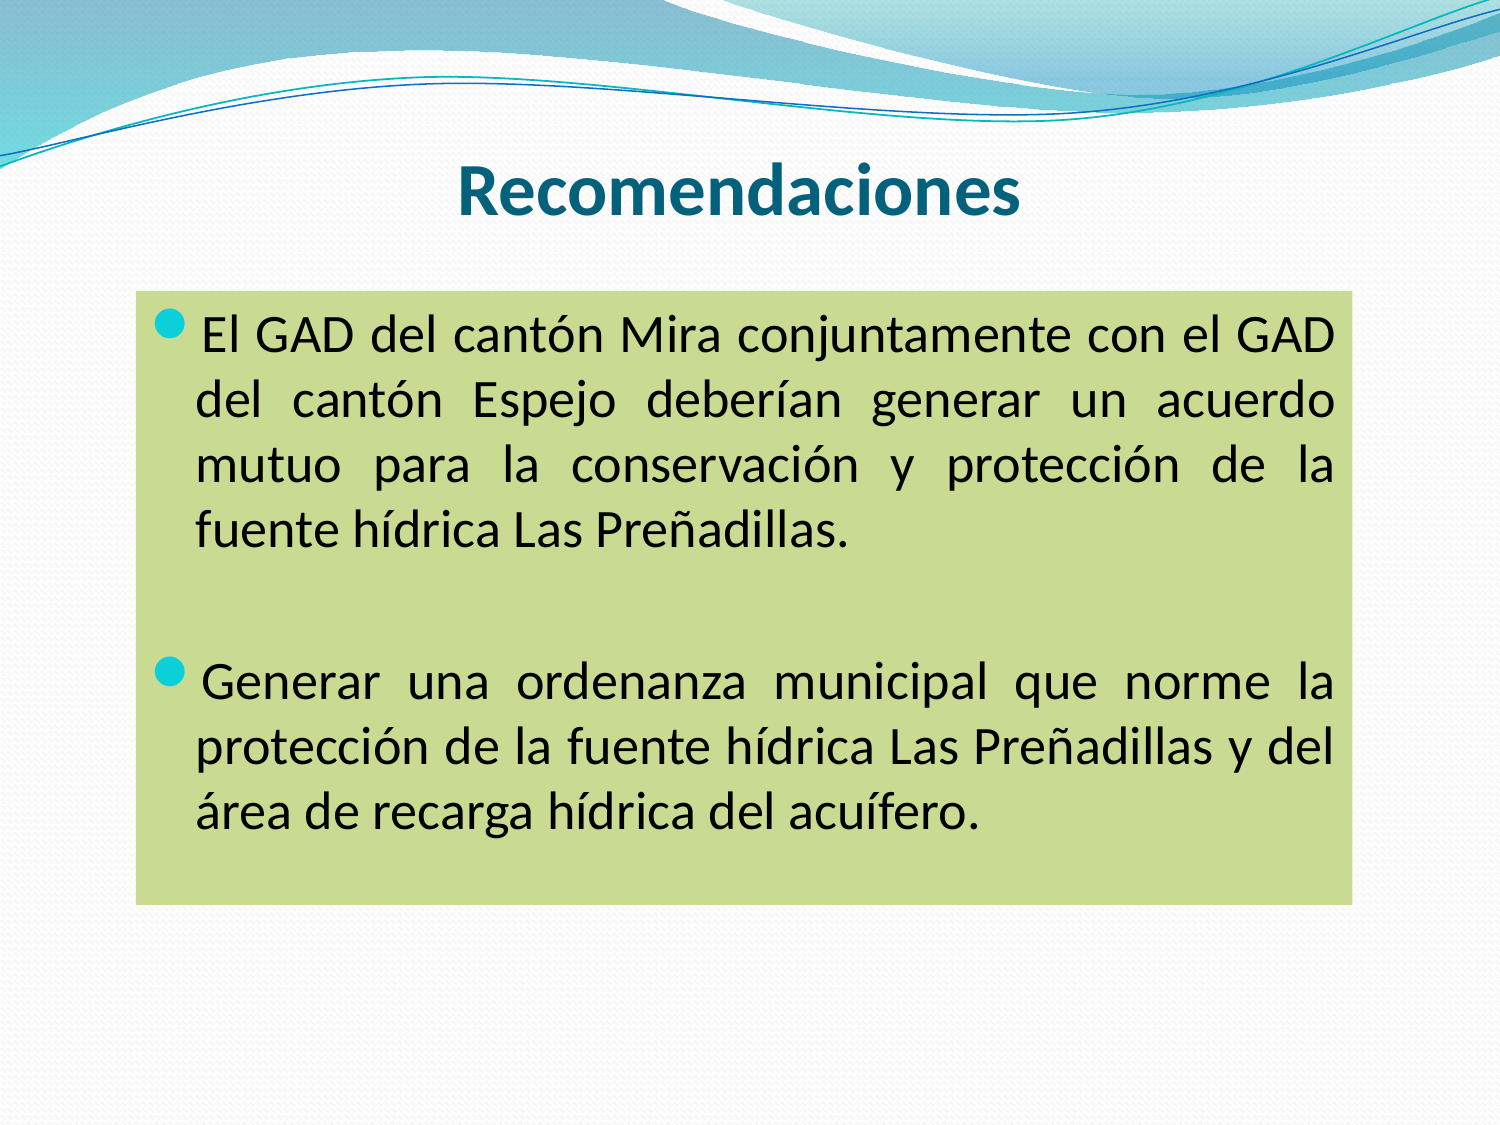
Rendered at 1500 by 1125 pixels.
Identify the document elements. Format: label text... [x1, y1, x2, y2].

list El GAD del cantón Mira conjuntamente con el GAD del cantón Espejo deberían generar un acuerdo mutuo para la conservación y protección de la fuente hídrica Las Preñadillas. Generar una ordenanza municipal que norme la protección de la fuente hídrica Las Preñadillas y del área de recarga hídrica del acuífero. [135, 290, 1353, 905]
title Recomendaciones [64, 101, 1415, 231]
